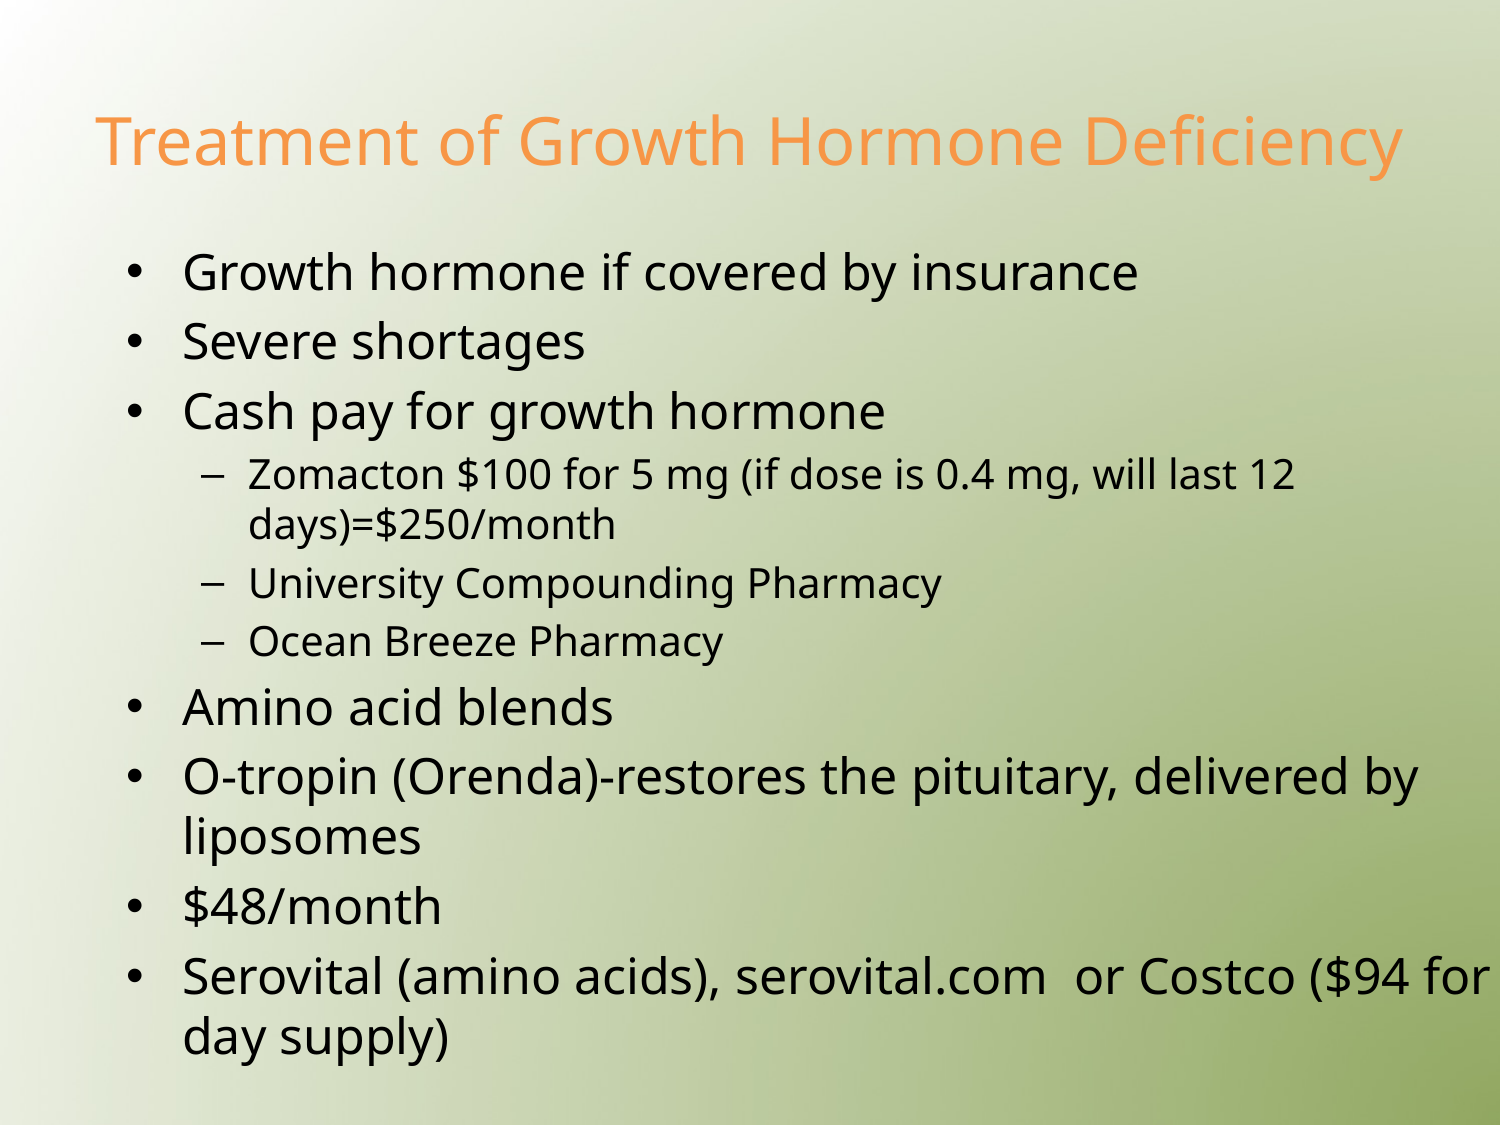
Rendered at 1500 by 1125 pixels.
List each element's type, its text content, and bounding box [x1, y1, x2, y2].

title Treatment of Growth Hormone Deficiency [75, 45, 1425, 233]
picture [0, 0, 1500, 1125]
list Growth hormone if covered by insurance Severe shortages Cash pay for growth hormone Zomacton $100 for 5 mg (if dose is 0.4 mg, will last 12 days)=$250/month University Compounding Pharmacy Ocean Breeze Pharmacy Amino acid blends O-tropin (Orenda)-restores the pituitary, delivered by liposomes $48/month Serovital (amino acids), serovital.com or Costco ($94 for 40 day supply) [111, 232, 1500, 809]
